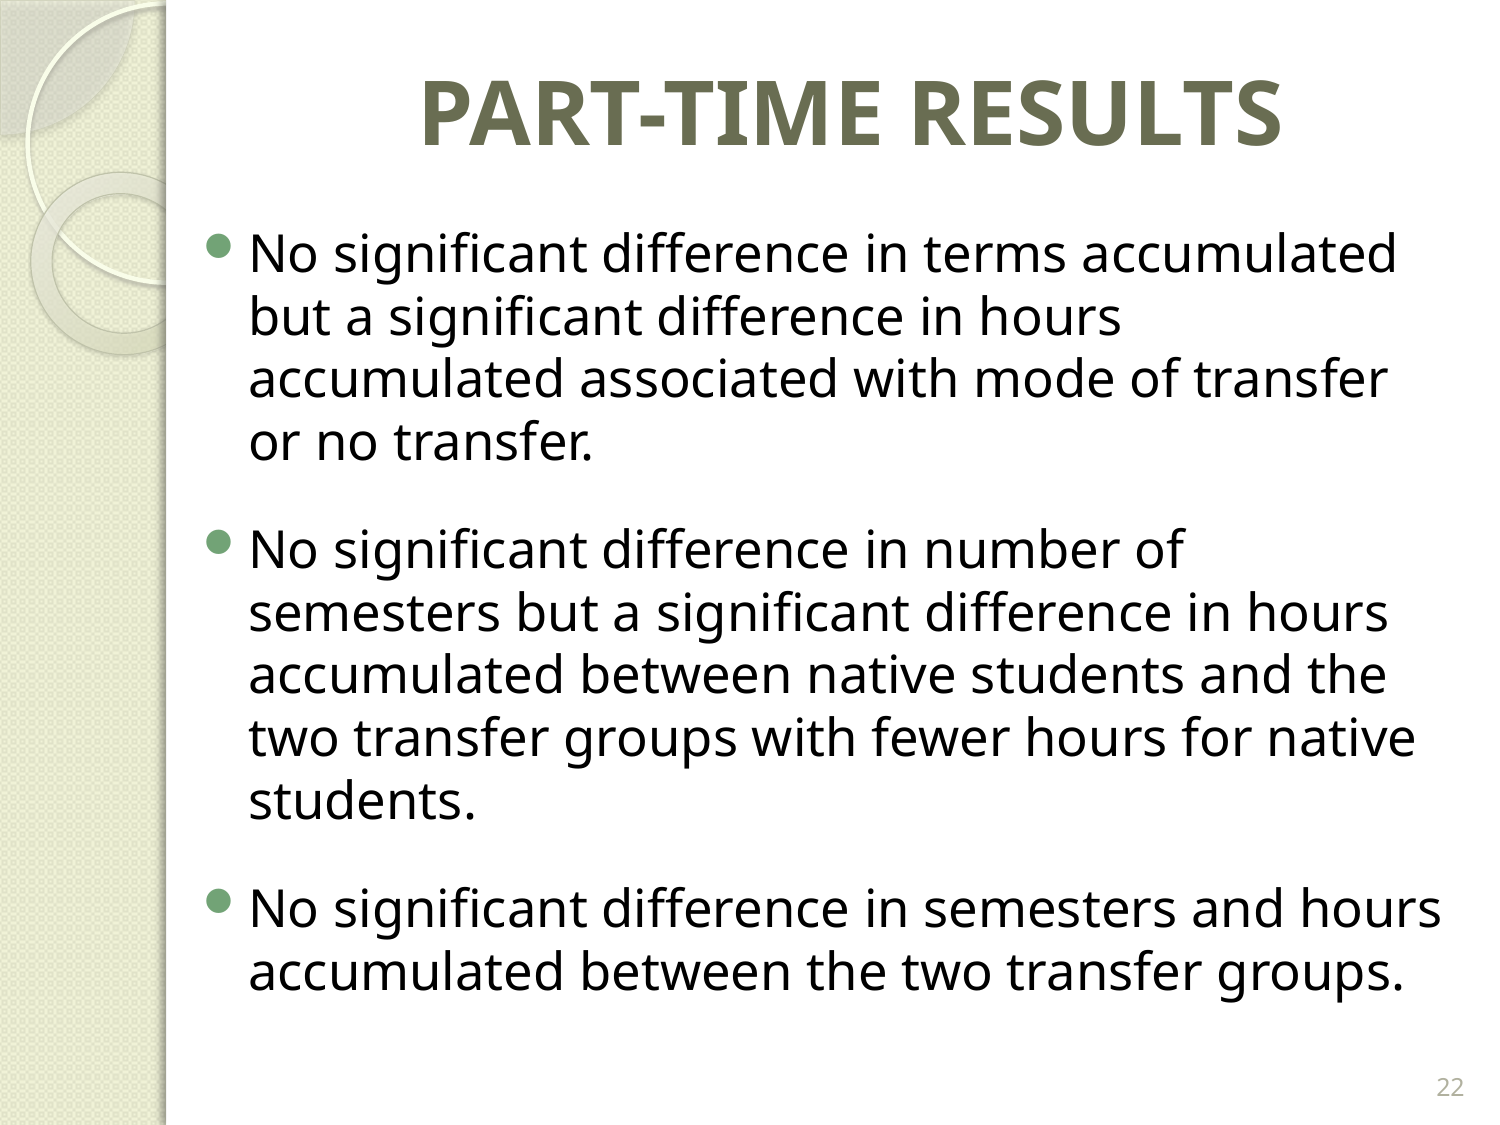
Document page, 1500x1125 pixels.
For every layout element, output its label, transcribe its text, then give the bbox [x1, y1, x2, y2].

slide_number 22 [1413, 1034, 1488, 1113]
title PART-TIME RESULTS [235, 45, 1466, 175]
list No significant difference in terms accumulated but a significant difference in hours accumulated associated with mode of transfer or no transfer. No significant difference in number of semesters but a significant difference in hours accumulated between native students and the two transfer groups with fewer hours for native students. No significant difference in semesters and hours accumulated between the two transfer groups. [174, 212, 1466, 1075]
